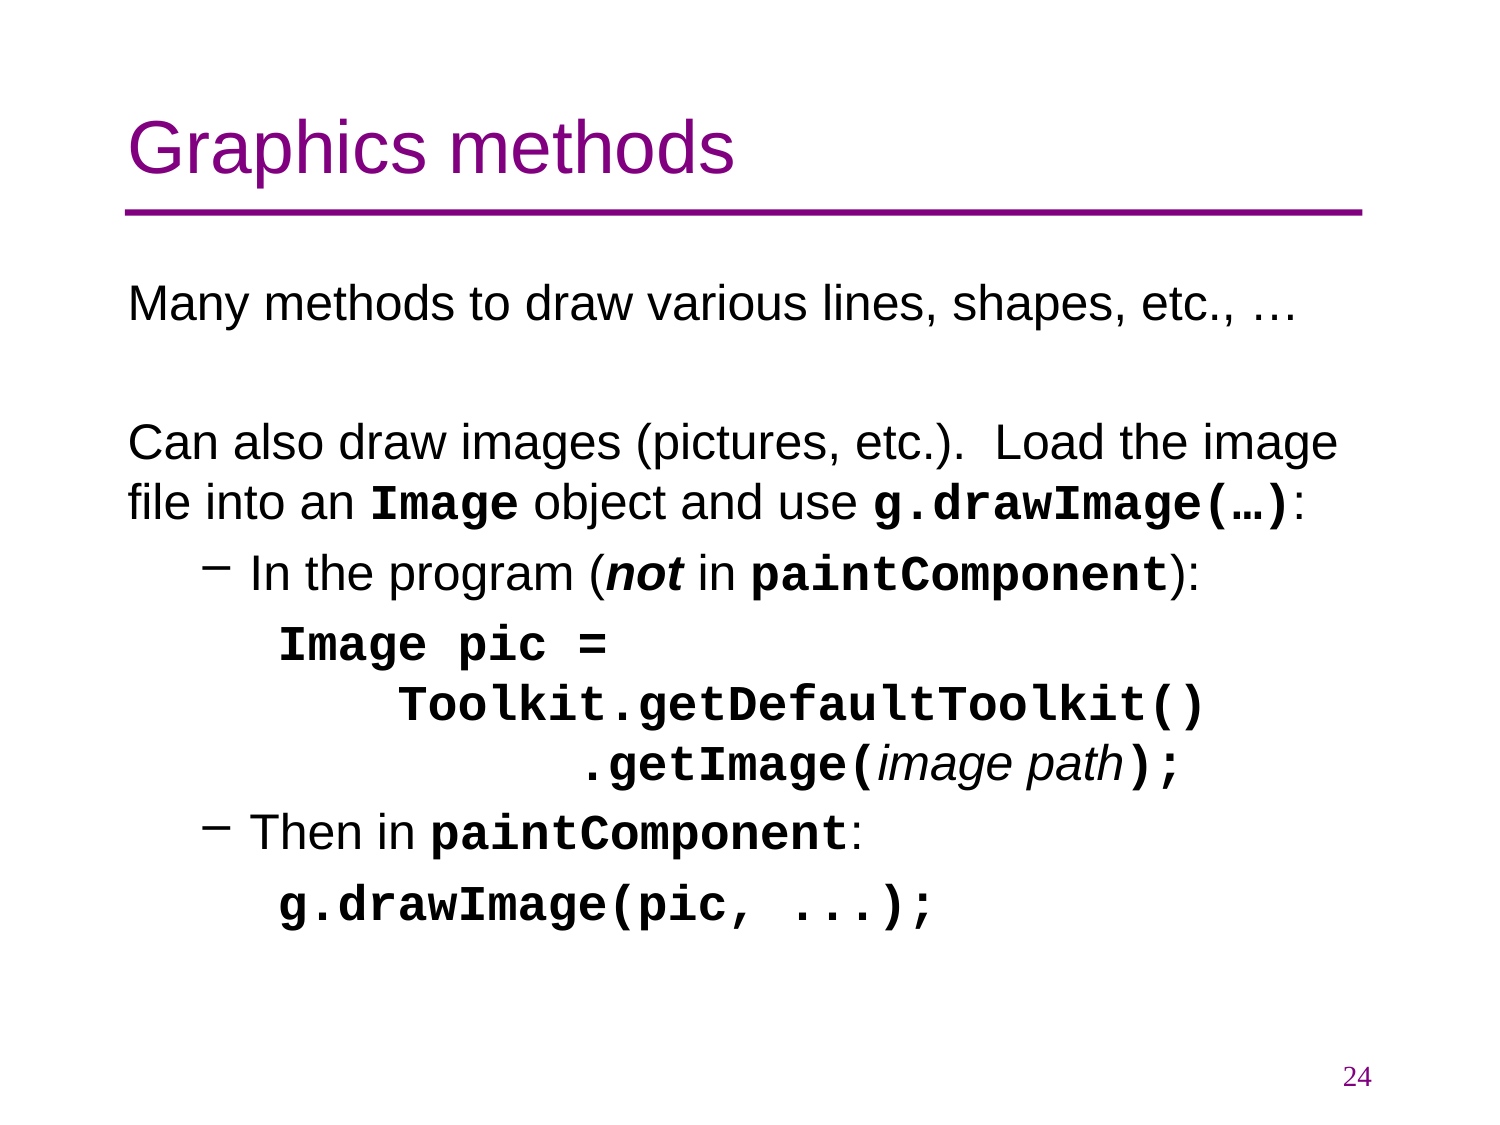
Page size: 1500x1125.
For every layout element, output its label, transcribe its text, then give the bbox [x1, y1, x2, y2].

title Graphics methods [112, 50, 1388, 238]
list Many methods to draw various lines, shapes, etc., … Can also draw images (pictures, etc.). Load the image file into an Image object and use g.drawImage(…): In the program (not in paintComponent): Image pic = Toolkit.getDefaultToolkit() .getImage(image path); Then in paintComponent: g.drawImage(pic, ...); [112, 262, 1388, 1000]
slide_number 24 [1074, 1049, 1388, 1125]
